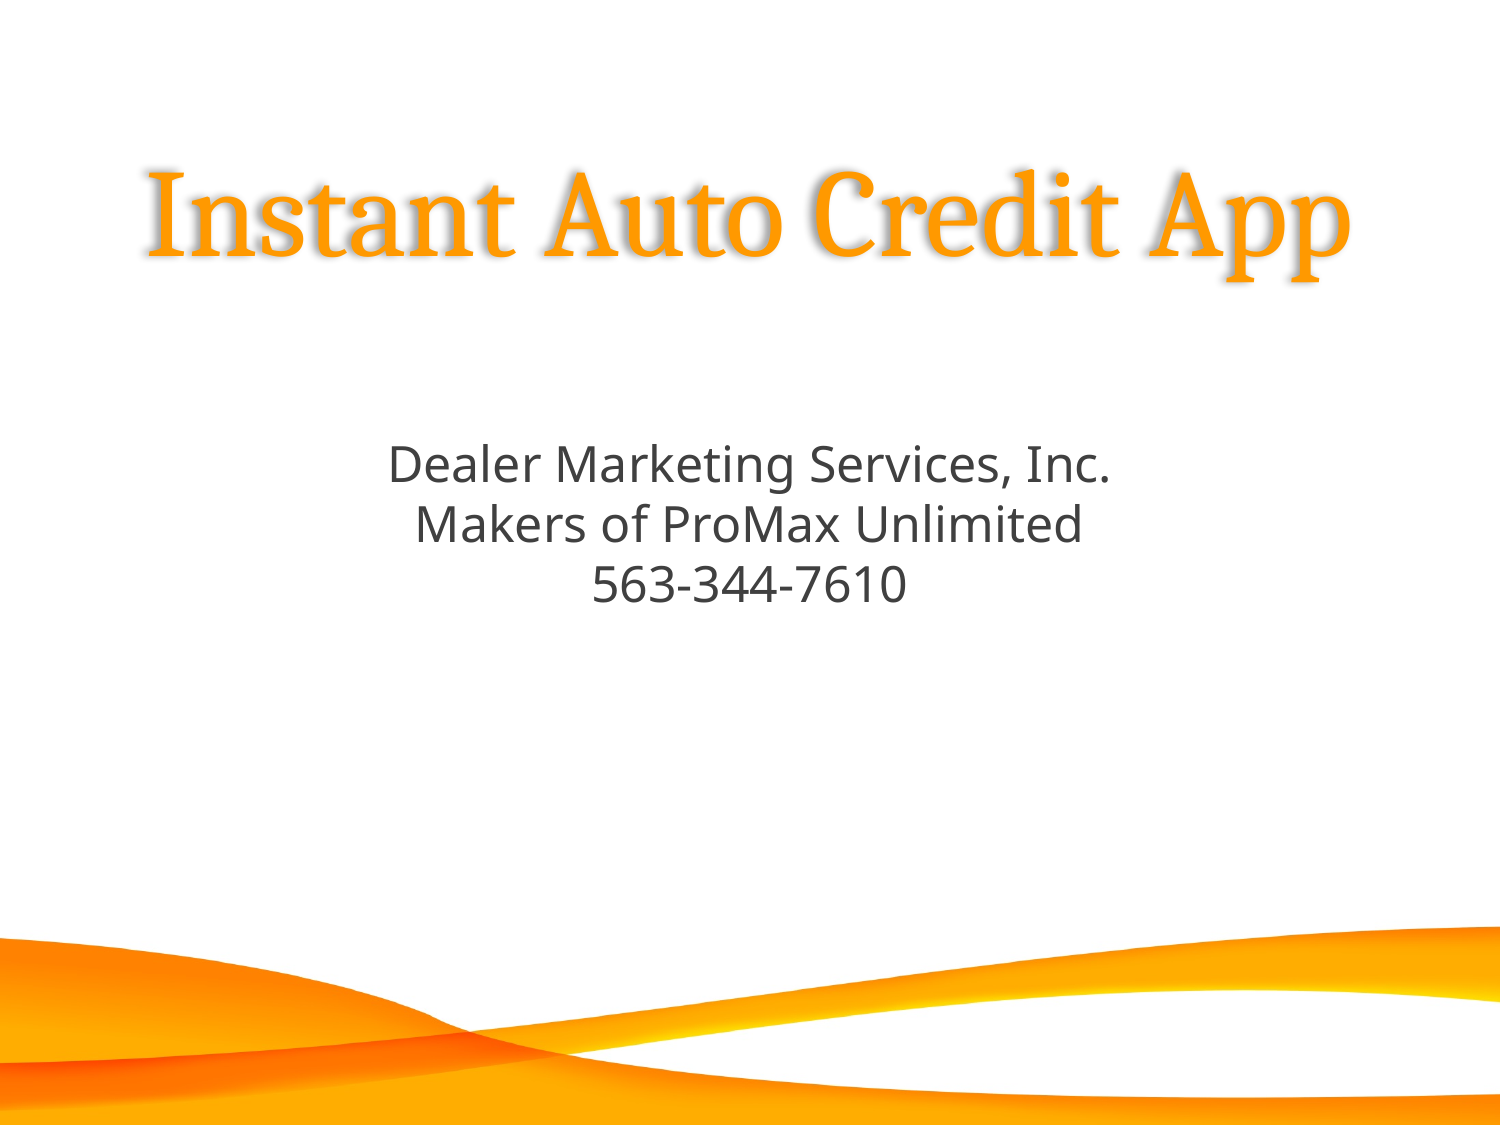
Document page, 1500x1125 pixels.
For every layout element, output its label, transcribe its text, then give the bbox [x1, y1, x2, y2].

title Instant Auto Credit App [75, 112, 1425, 300]
text_box Dealer Marketing Services, Inc. Makers of ProMax Unlimited 563-344-7610 [149, 424, 1350, 620]
picture [0, 624, 1500, 1125]
